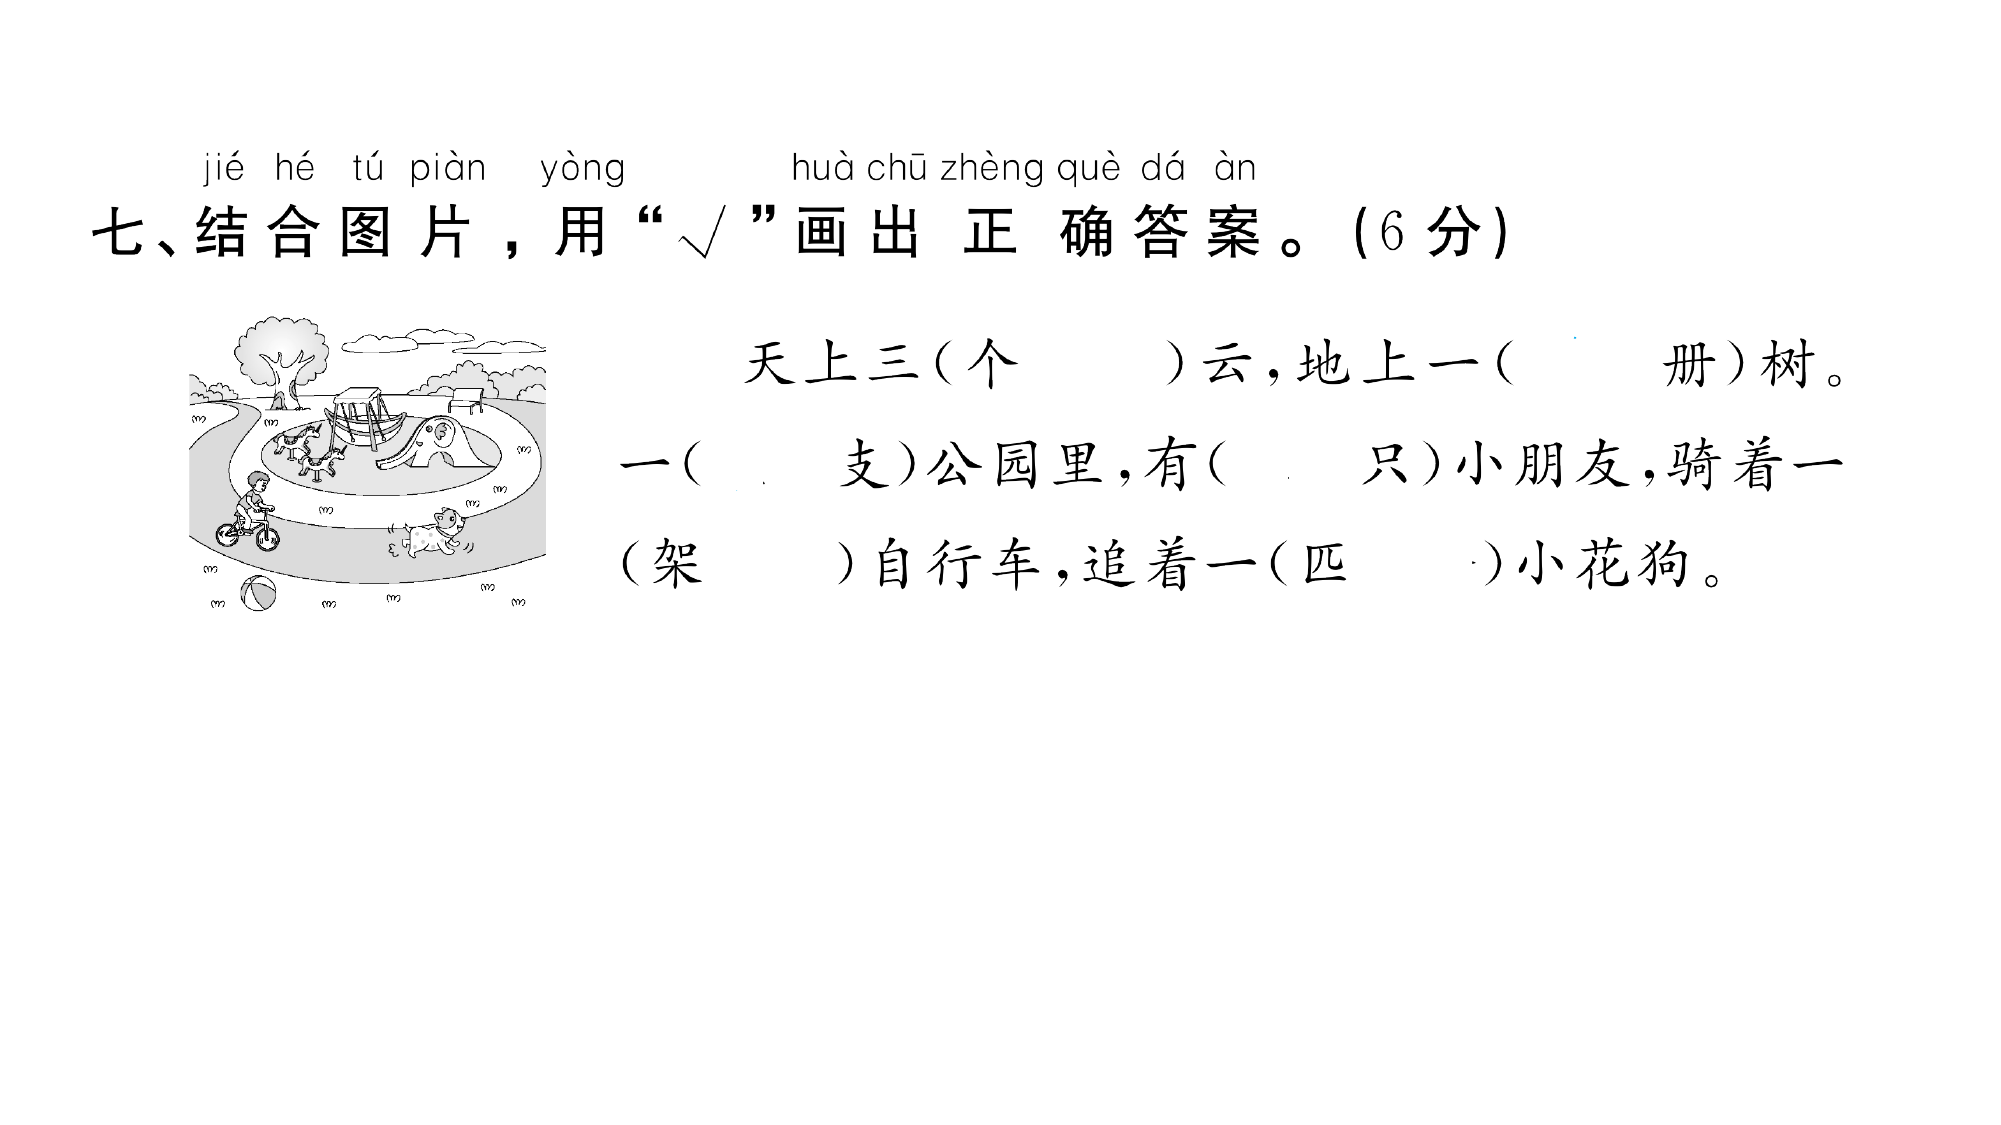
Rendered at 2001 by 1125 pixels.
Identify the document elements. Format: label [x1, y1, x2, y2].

picture [88, 118, 1979, 635]
